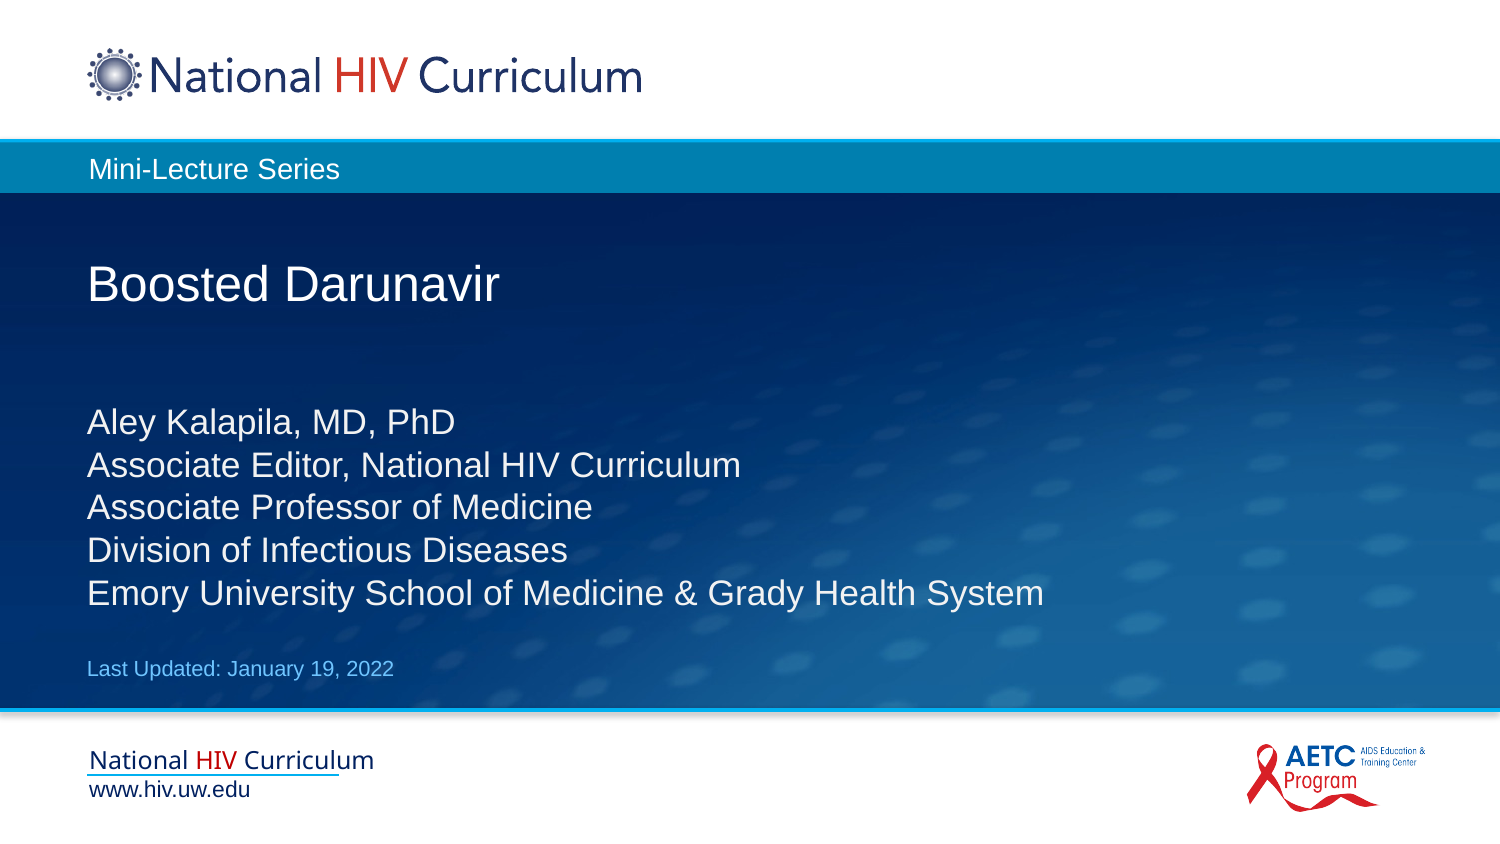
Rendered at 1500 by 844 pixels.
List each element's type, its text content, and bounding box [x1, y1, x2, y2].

picture [87, 48, 142, 101]
title Boosted Darunavir [71, 197, 1422, 363]
picture [0, 194, 1500, 707]
list Aley Kalapila, MD, PhD Associate Editor, National HIV Curriculum Associate Professor of Medicine Division of Infectious Diseases Emory University School of Medicine & Grady Health System [71, 385, 1422, 626]
list Last Updated: January 19, 2022 [71, 650, 1422, 687]
picture [1246, 743, 1426, 813]
